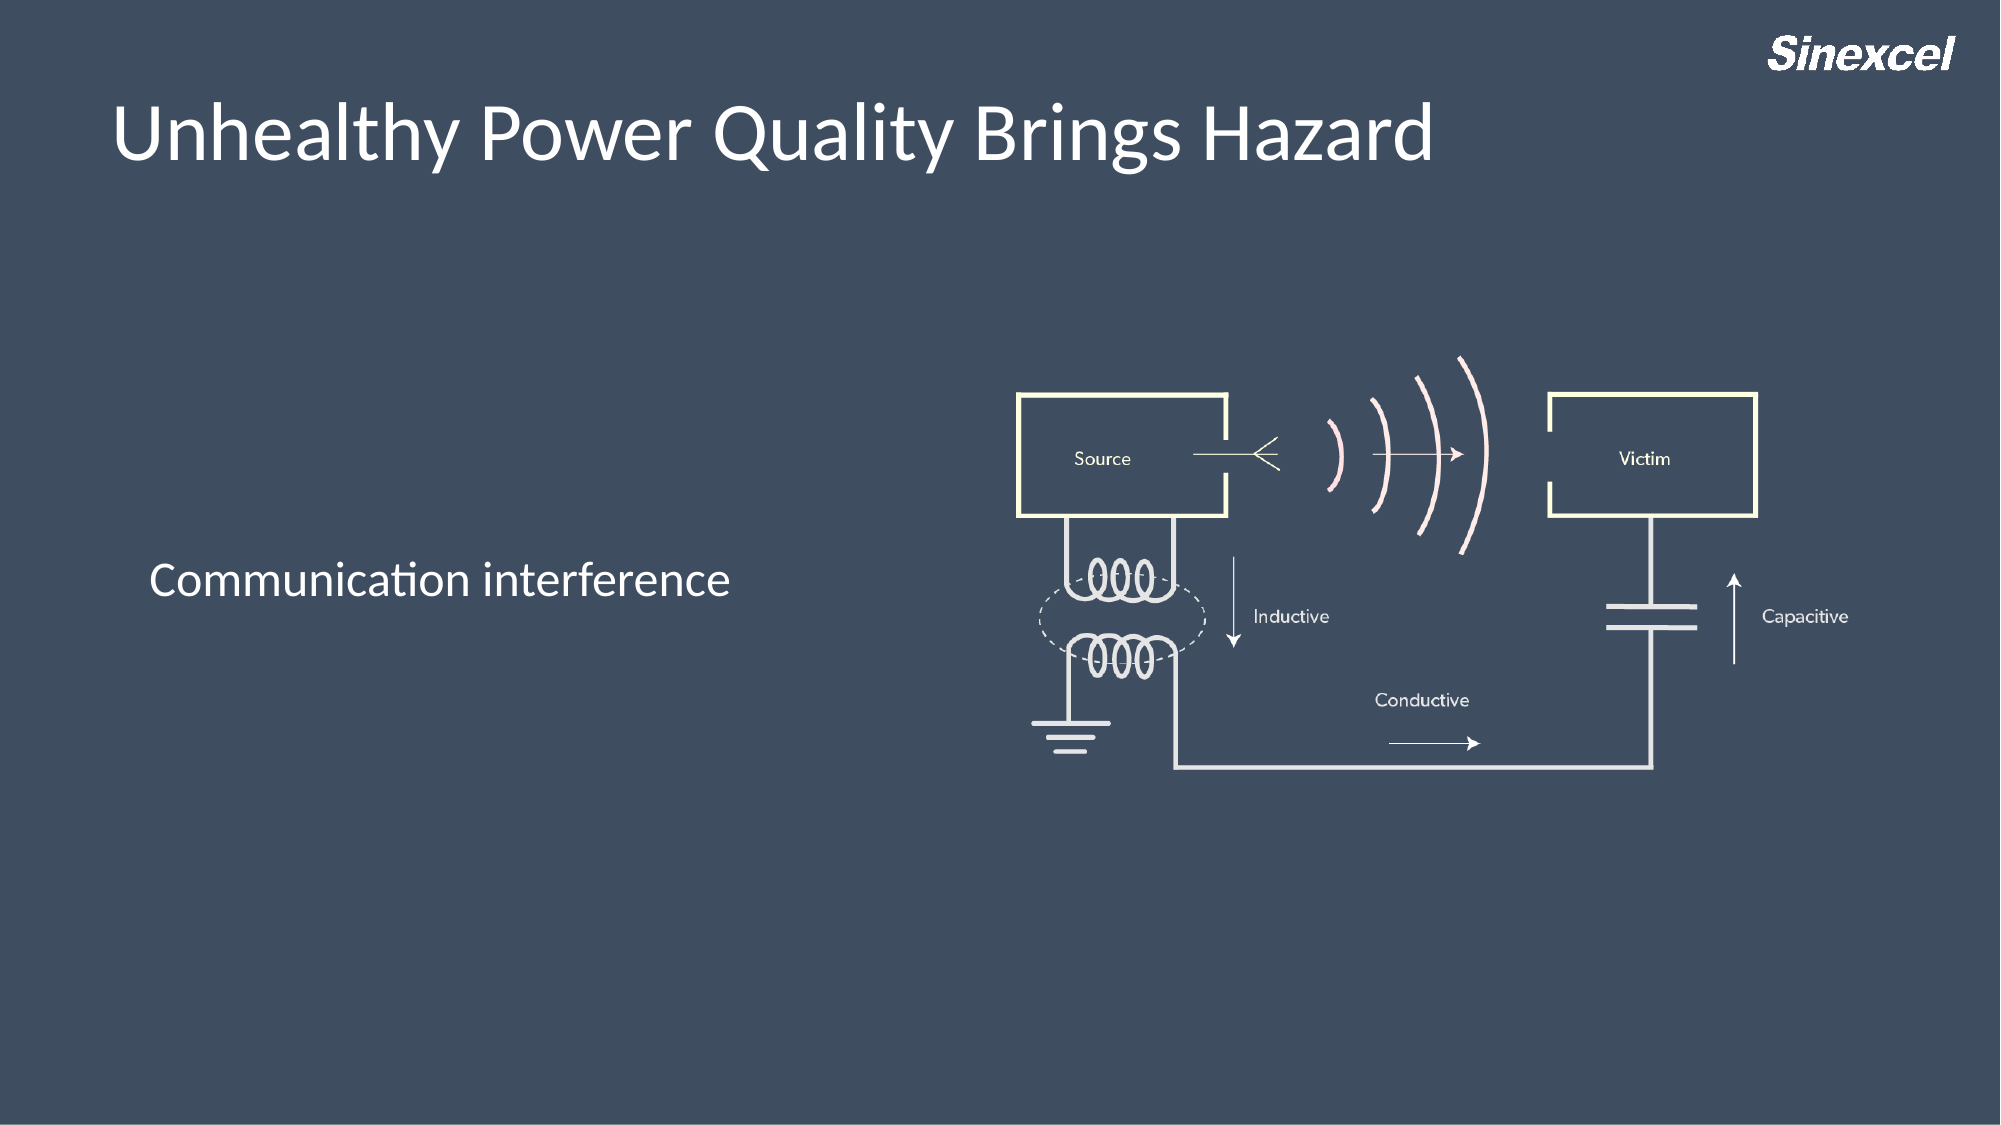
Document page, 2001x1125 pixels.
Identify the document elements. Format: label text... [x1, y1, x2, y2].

text_box Communication interference [96, 509, 785, 615]
picture [1765, 29, 1960, 73]
title Unhealthy Power Quality Brings Hazard [96, 75, 1581, 192]
picture [1016, 355, 1849, 770]
